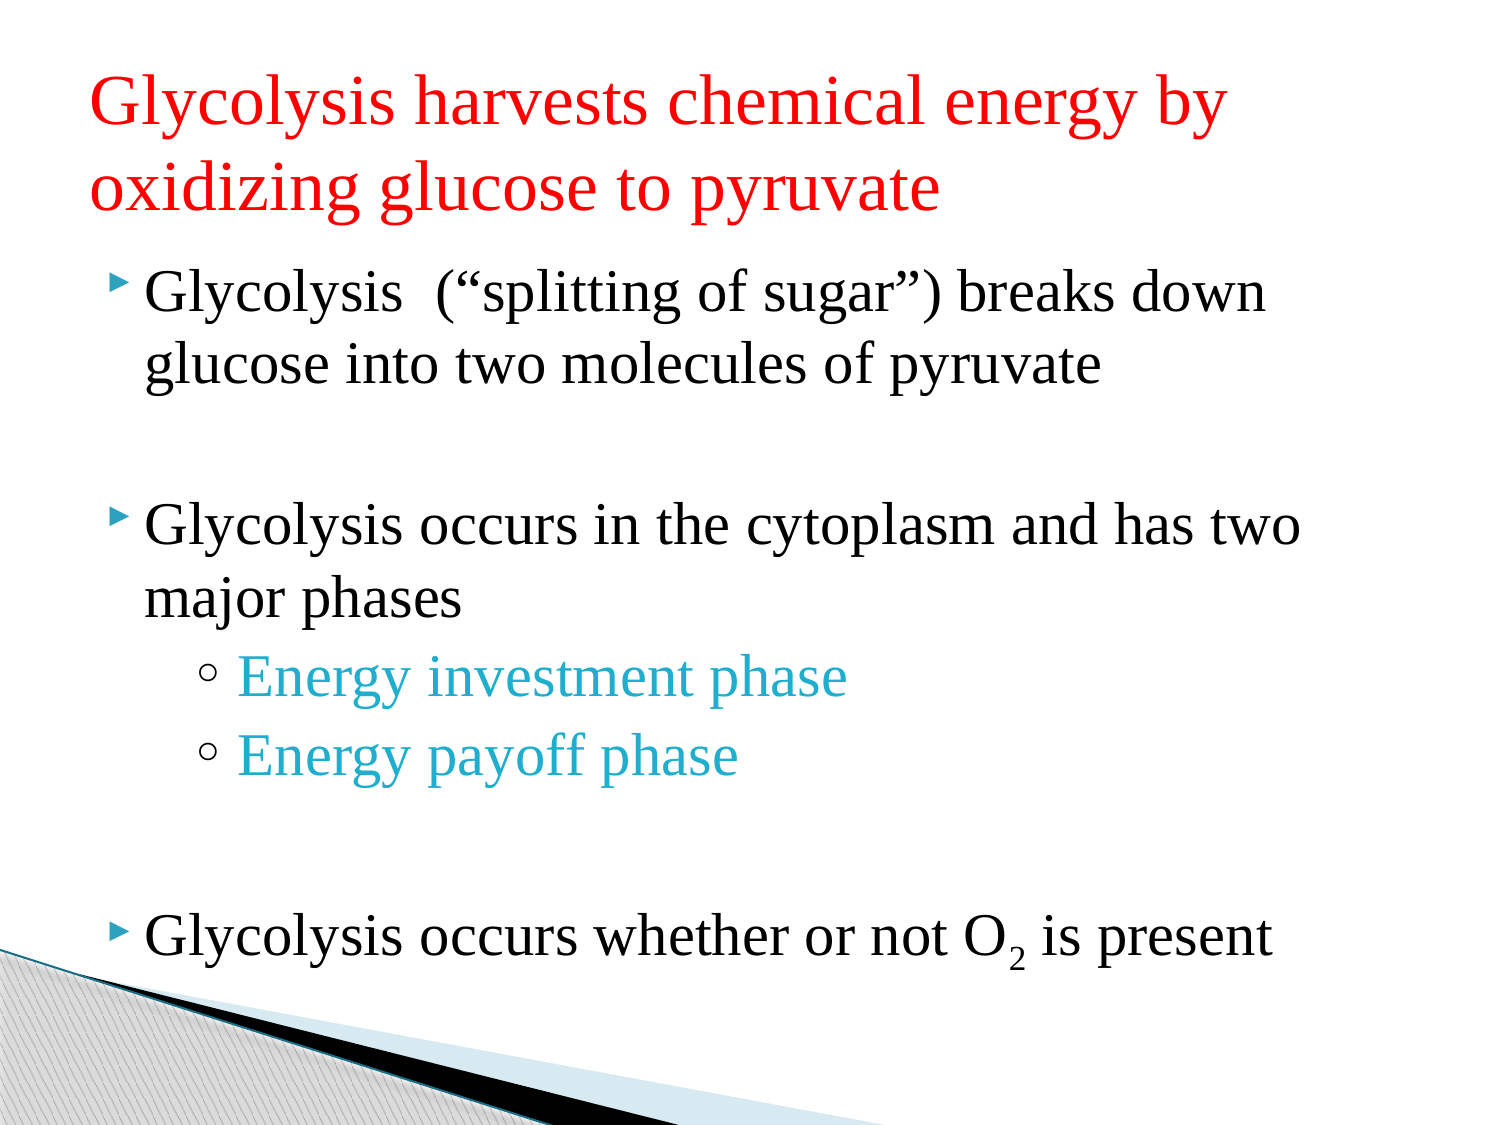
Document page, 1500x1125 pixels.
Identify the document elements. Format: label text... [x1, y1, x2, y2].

list Glycolysis (“splitting of sugar”) breaks down glucose into two molecules of pyruvate Glycolysis occurs in the cytoplasm and has two major phases Energy investment phase Energy payoff phase Glycolysis occurs whether or not O2 is present [75, 243, 1425, 986]
title Glycolysis harvests chemical energy by oxidizing glucose to pyruvate [75, 45, 1425, 233]
